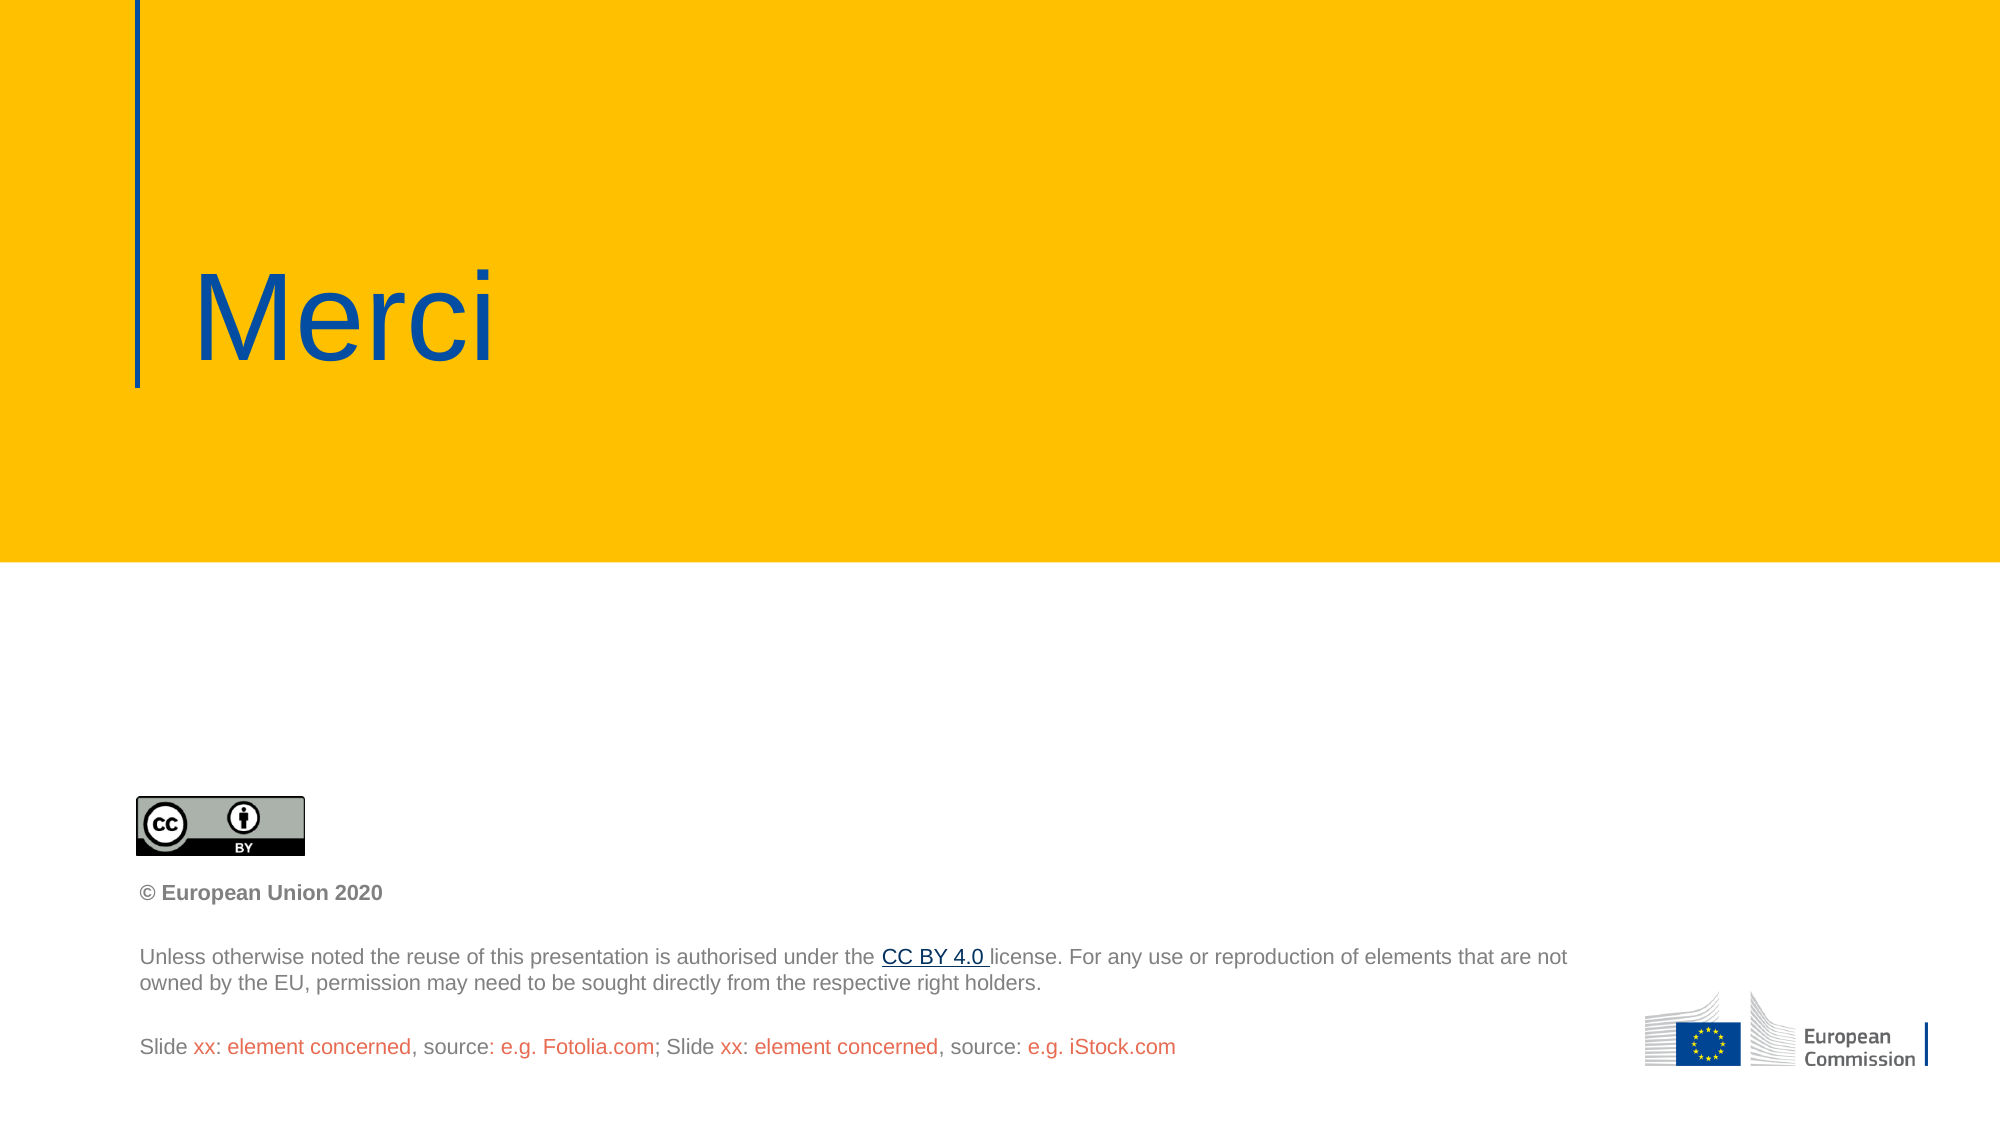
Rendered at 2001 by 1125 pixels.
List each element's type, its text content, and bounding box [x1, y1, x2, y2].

picture [136, 796, 305, 856]
picture [1645, 991, 1928, 1066]
title Merci [176, 184, 1843, 388]
subtitle © European Union 2020 Unless otherwise noted the reuse of this presentation is authorised under the CC BY 4.0 license. For any use or reproduction of elements that are not owned by the EU, permission may need to be sought directly from the respective right holders. Slide xx: element concerned, source: e.g. Fotolia.com; Slide xx: element concerned, source: e.g. iStock.com [124, 762, 1592, 1067]
